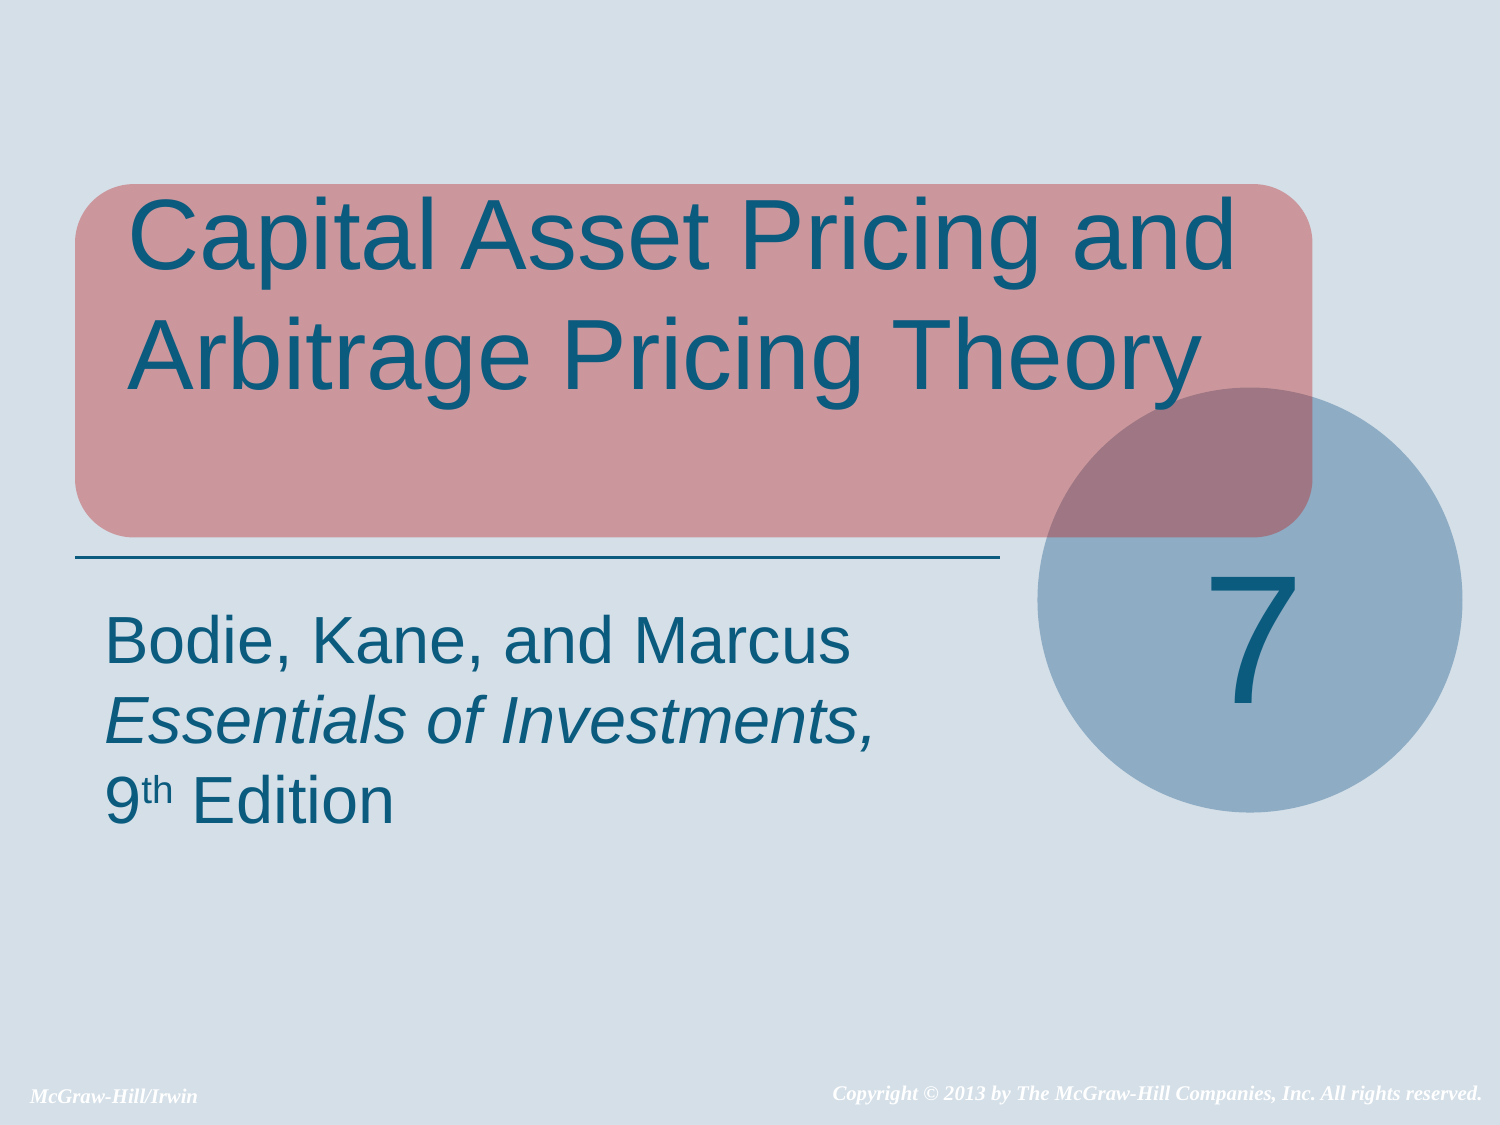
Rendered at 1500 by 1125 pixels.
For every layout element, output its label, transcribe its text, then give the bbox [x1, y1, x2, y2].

text_box 7 [1187, 512, 1388, 748]
text_box Capital Asset Pricing and Arbitrage Pricing Theory [113, 162, 1257, 418]
text_box Bodie, Kane, and Marcus Essentials of Investments, 9th Edition [89, 589, 940, 844]
